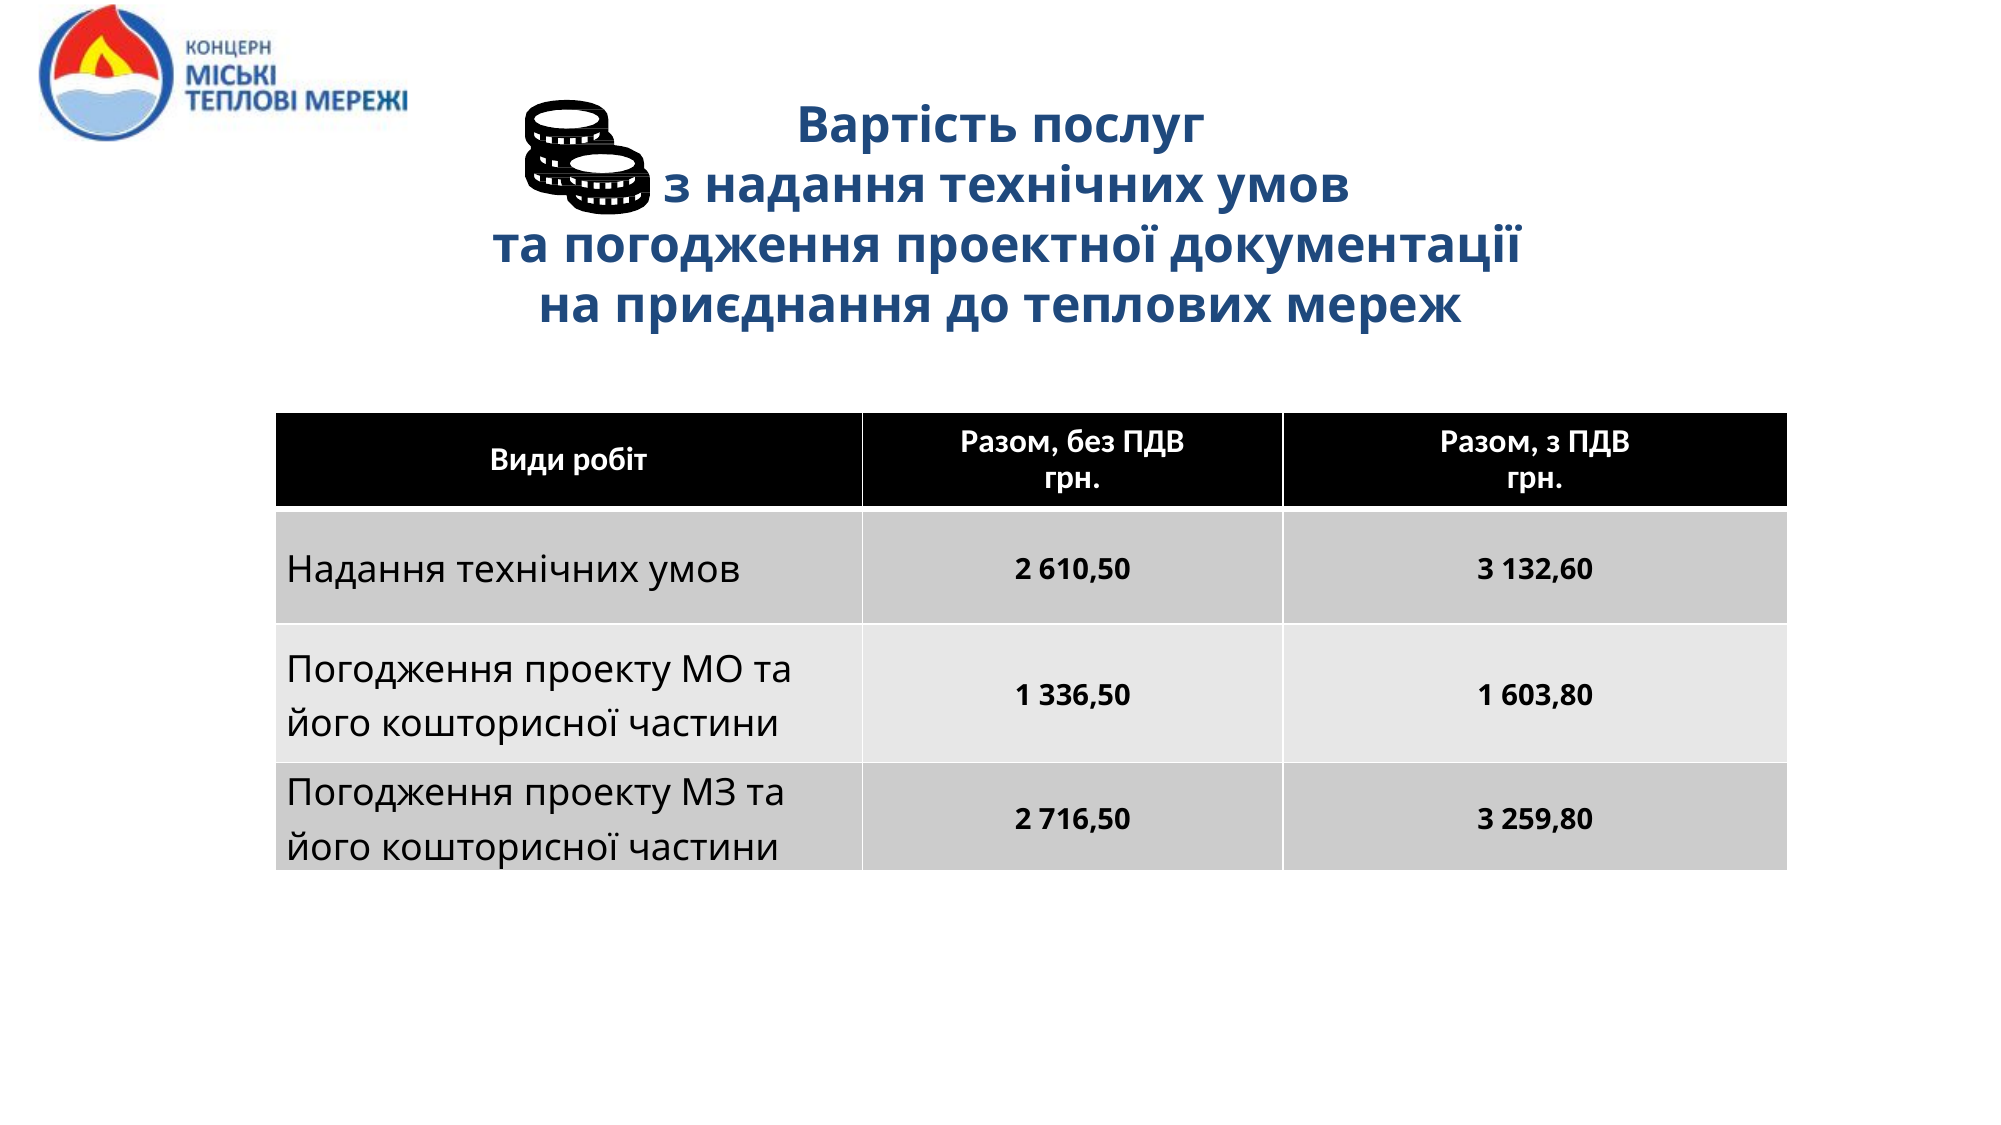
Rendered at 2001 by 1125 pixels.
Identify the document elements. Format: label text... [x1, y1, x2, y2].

table_cell 1 603,80 [1284, 625, 1787, 762]
table_cell 2 716,50 [863, 763, 1282, 870]
table_header Види робіт [276, 413, 862, 506]
table_cell 3 132,60 [1284, 512, 1787, 623]
text_box [525, 99, 650, 215]
table_cell 1 336,50 [863, 625, 1282, 762]
table_cell Погодження проекту МО та його кошторисної частини [276, 625, 862, 762]
table_cell 3 259,80 [1284, 763, 1787, 870]
picture [0, 0, 445, 165]
table_cell 2 610,50 [863, 512, 1282, 623]
table_cell Погодження проекту МЗ та його кошторисної частини [276, 763, 862, 870]
table_header Разом, з ПДВ грн. [1284, 413, 1787, 506]
table_cell Надання технічних умов [276, 512, 862, 623]
text_box Вартість послуг з надання технічних умов та погодження проектної документації на приєднання до теплових мереж [464, 85, 1538, 341]
table_header Разом, без ПДВ грн. [863, 413, 1282, 506]
